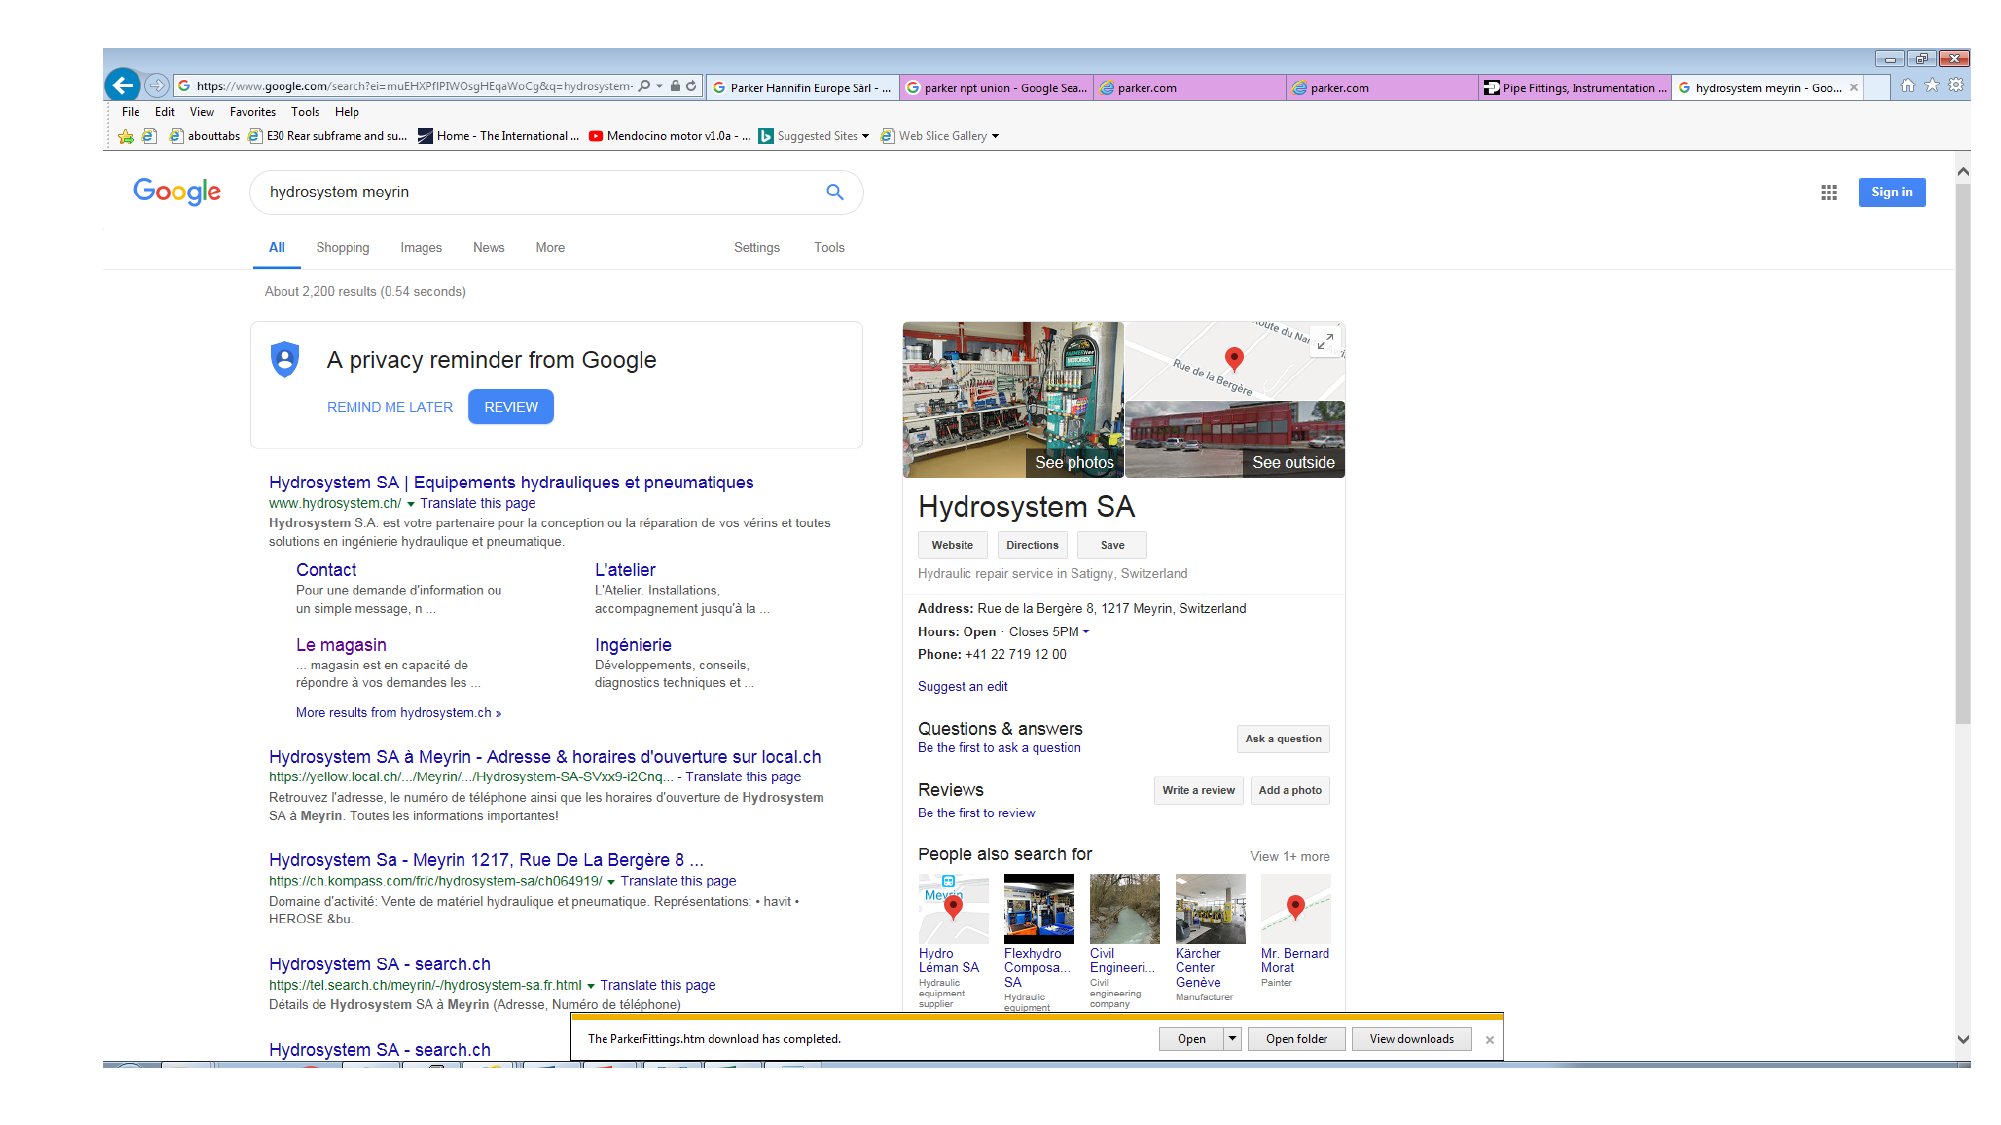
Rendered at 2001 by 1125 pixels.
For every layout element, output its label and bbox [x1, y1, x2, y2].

picture [103, 48, 1971, 1068]
